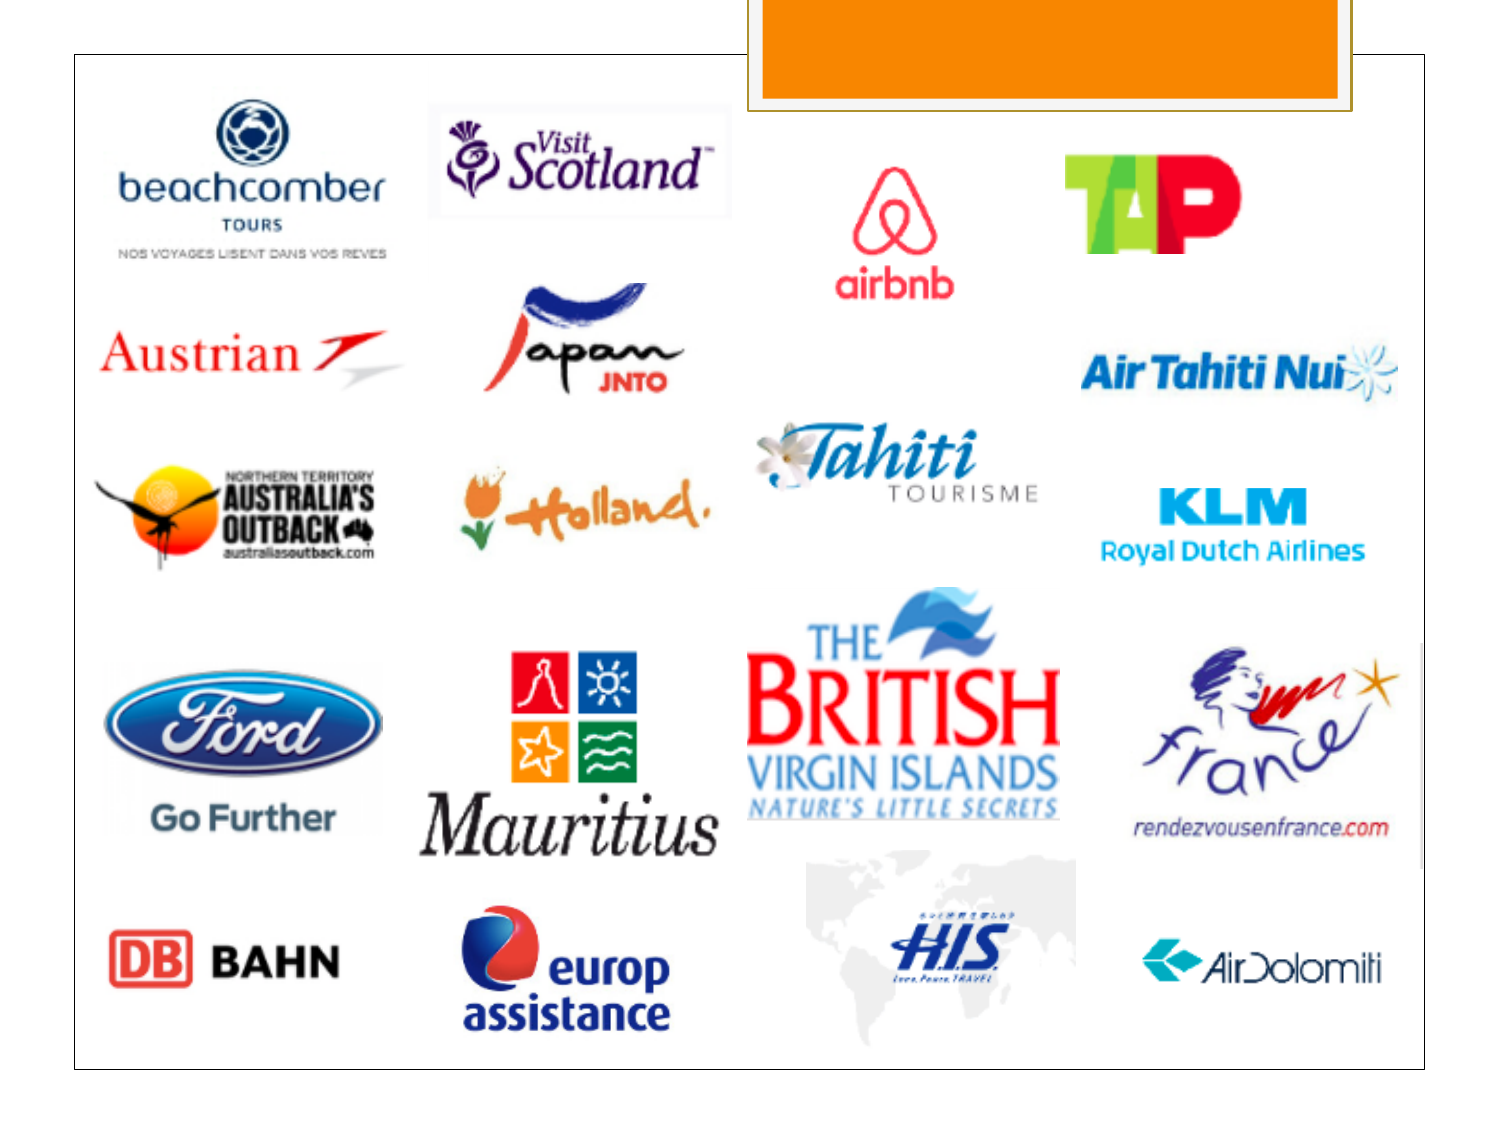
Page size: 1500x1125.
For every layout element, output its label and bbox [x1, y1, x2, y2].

picture [765, 140, 1032, 338]
picture [416, 643, 726, 869]
picture [1064, 126, 1398, 625]
picture [1133, 871, 1400, 1066]
picture [744, 365, 1052, 585]
picture [86, 72, 417, 643]
picture [426, 61, 742, 626]
picture [806, 850, 1077, 1050]
picture [102, 654, 383, 858]
picture [1110, 643, 1424, 869]
picture [92, 869, 359, 1067]
picture [747, 586, 1061, 823]
picture [451, 886, 679, 1050]
